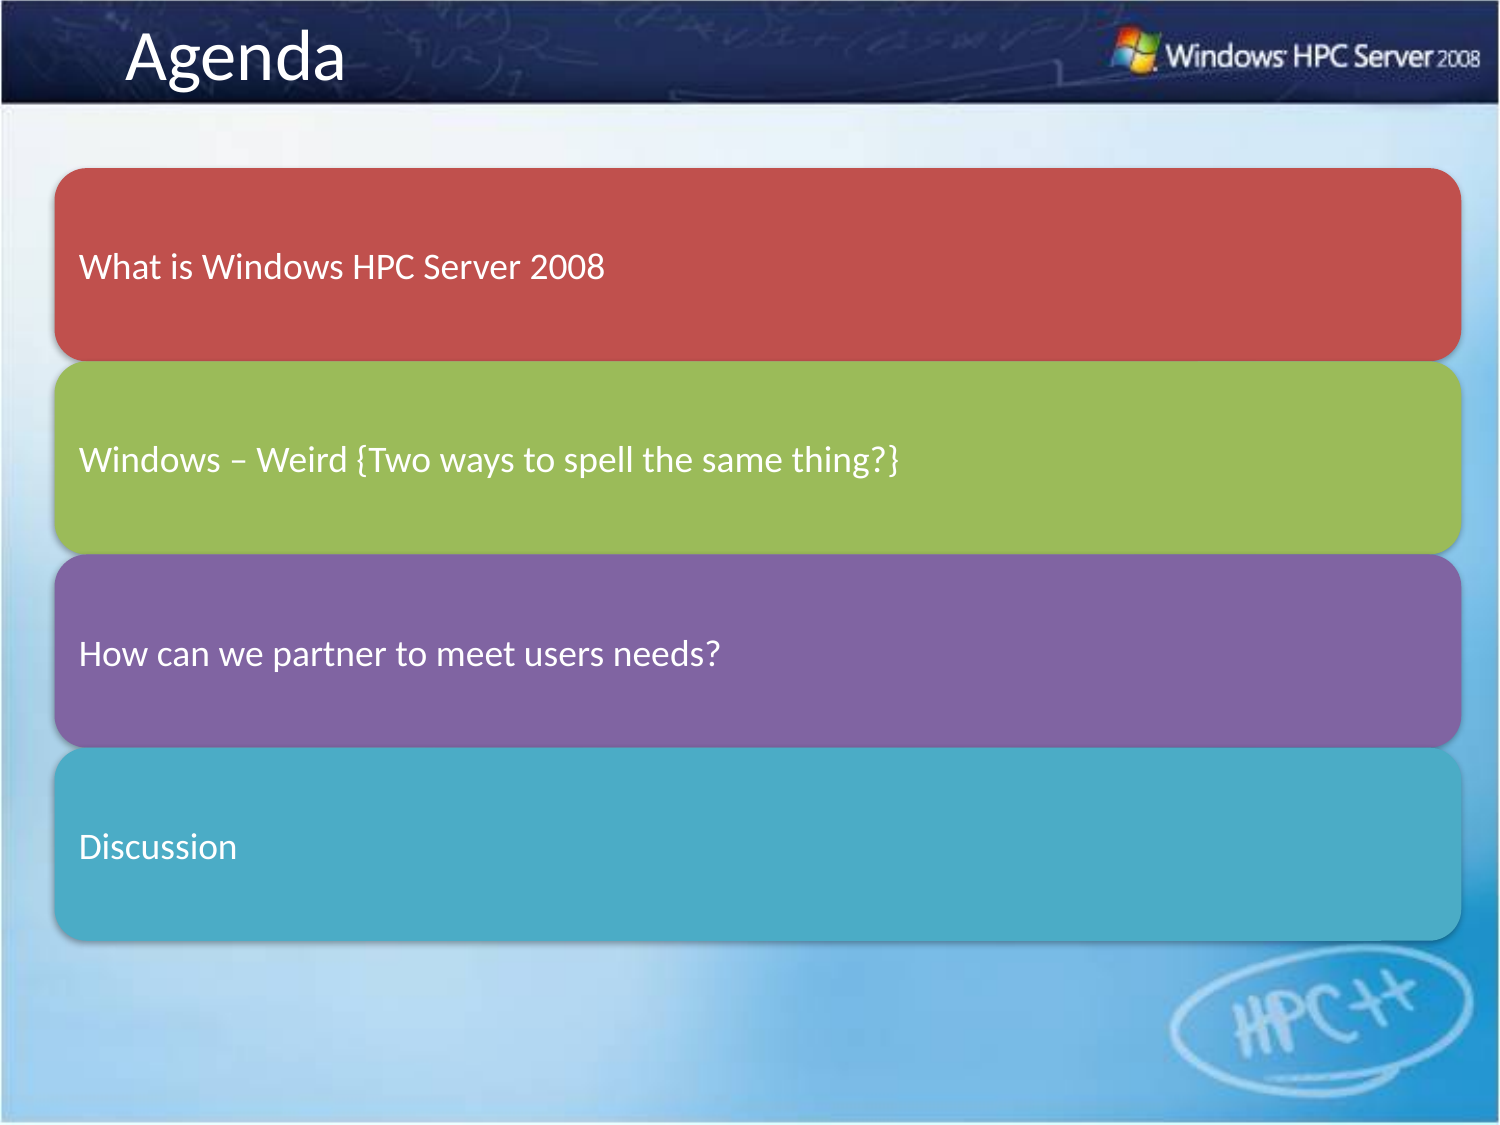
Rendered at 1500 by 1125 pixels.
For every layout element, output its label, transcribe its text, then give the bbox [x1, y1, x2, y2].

title Agenda [110, 0, 1068, 104]
picture [0, 0, 1500, 1125]
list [54, 167, 1462, 942]
